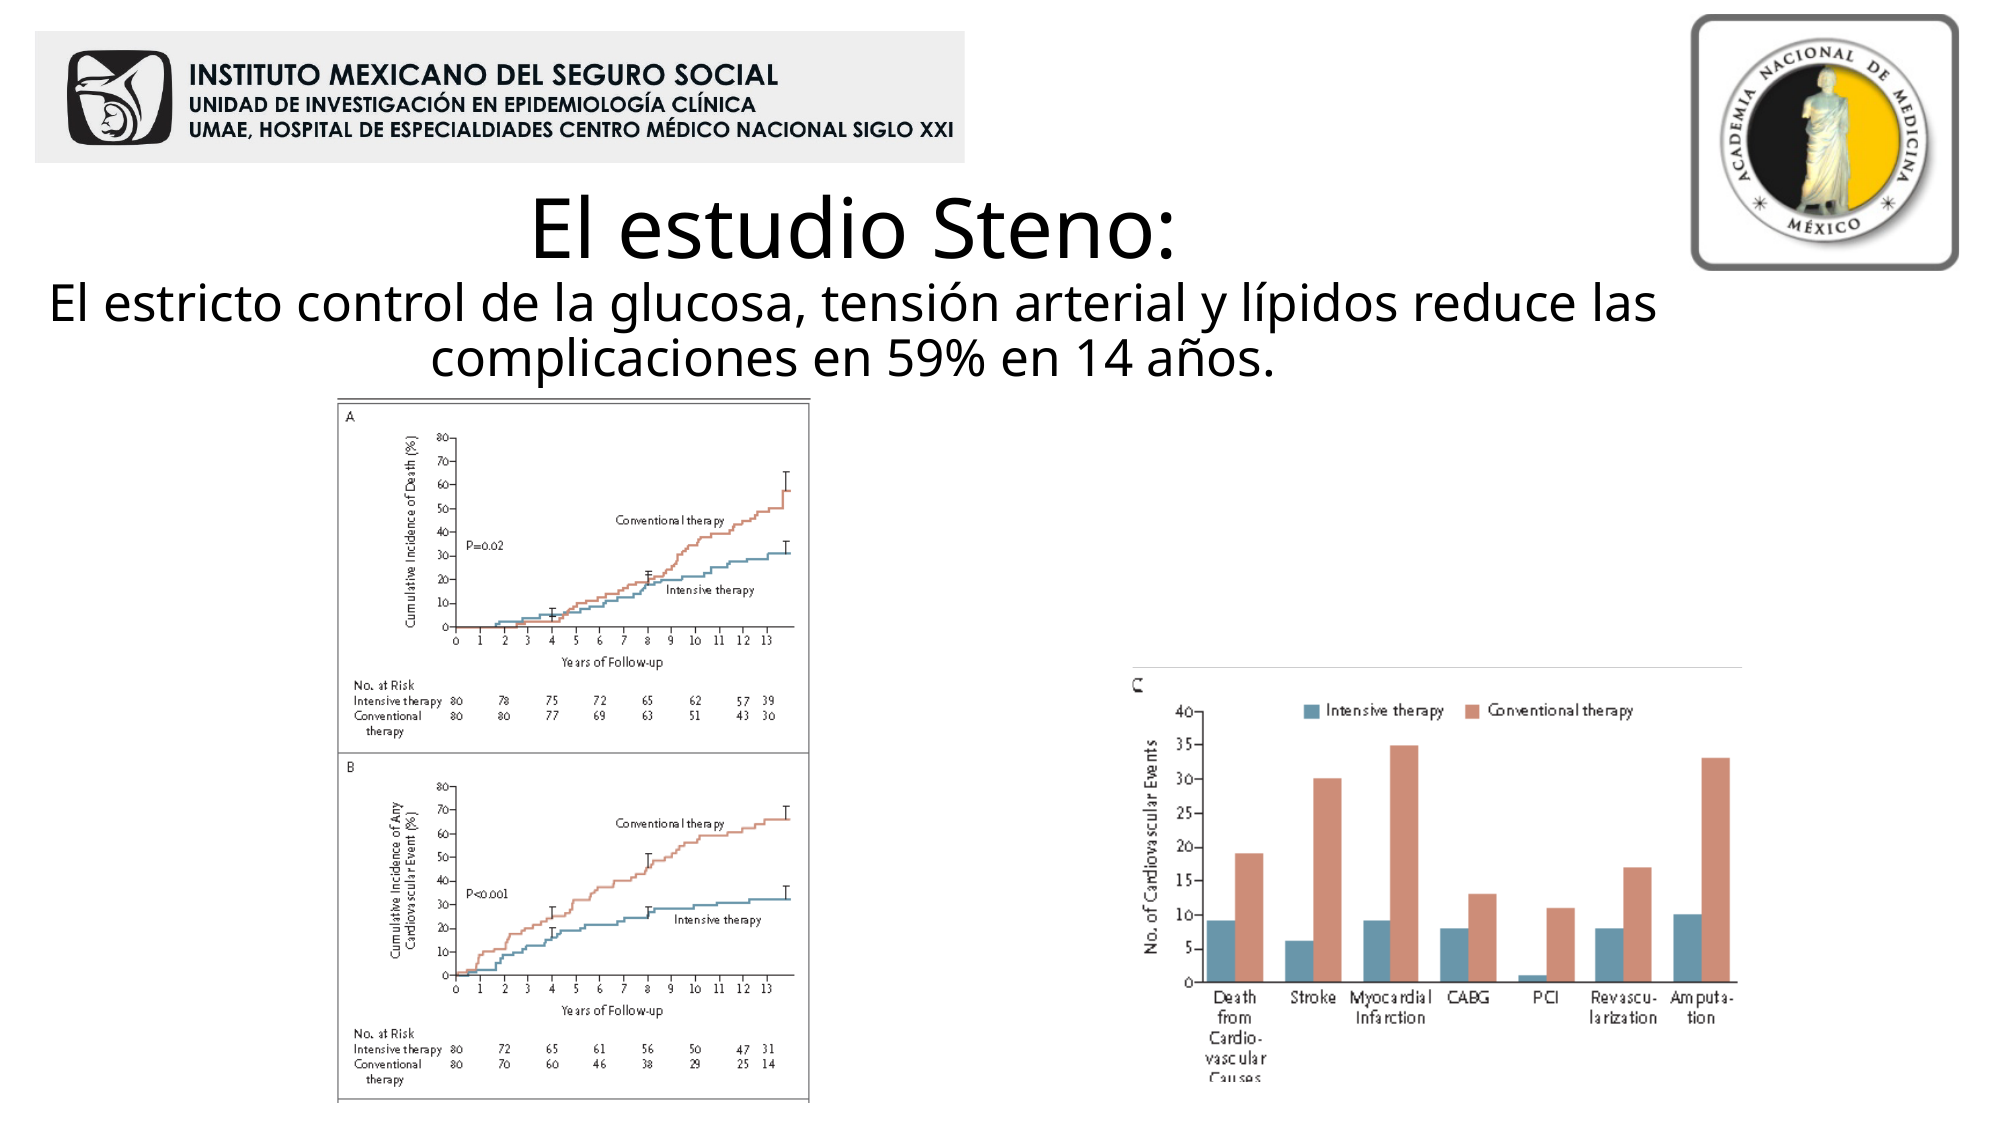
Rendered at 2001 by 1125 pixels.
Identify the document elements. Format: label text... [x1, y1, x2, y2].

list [1132, 667, 1743, 1082]
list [312, 388, 813, 1103]
picture [34, 31, 965, 163]
picture [1689, 14, 1960, 271]
title El estudio Steno: El estricto control de la glucosa, tensión arterial y lípidos reduce las complicaciones en 59% en 14 años. [0, 178, 1717, 396]
